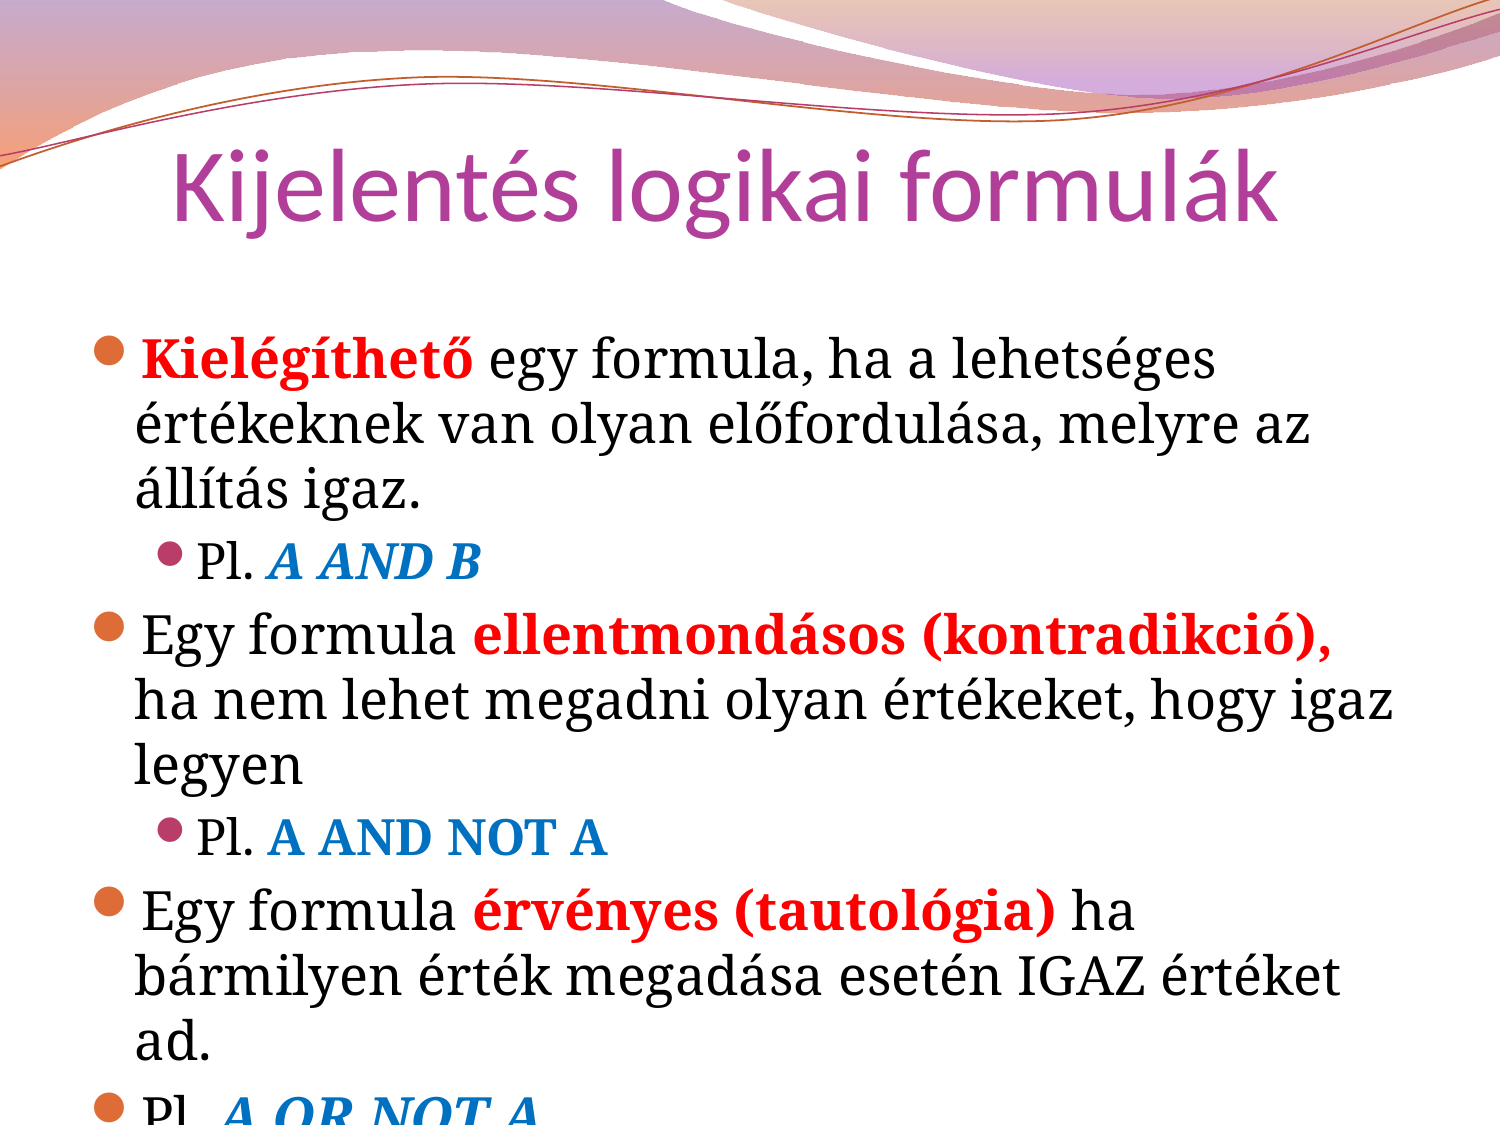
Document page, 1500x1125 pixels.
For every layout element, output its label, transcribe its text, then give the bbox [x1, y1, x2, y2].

title Kijelentés logikai formulák [52, 54, 1448, 243]
list Kielégíthető egy formula, ha a lehetséges értékeknek van olyan előfordulása, melyre az állítás igaz. Pl. A AND B Egy formula ellentmondásos (kontradikció), ha nem lehet megadni olyan értékeket, hogy igaz legyen Pl. A AND NOT A Egy formula érvényes (tautológia) ha bármilyen érték megadása esetén IGAZ értéket ad. Pl. A OR NOT A [75, 317, 1425, 1038]
